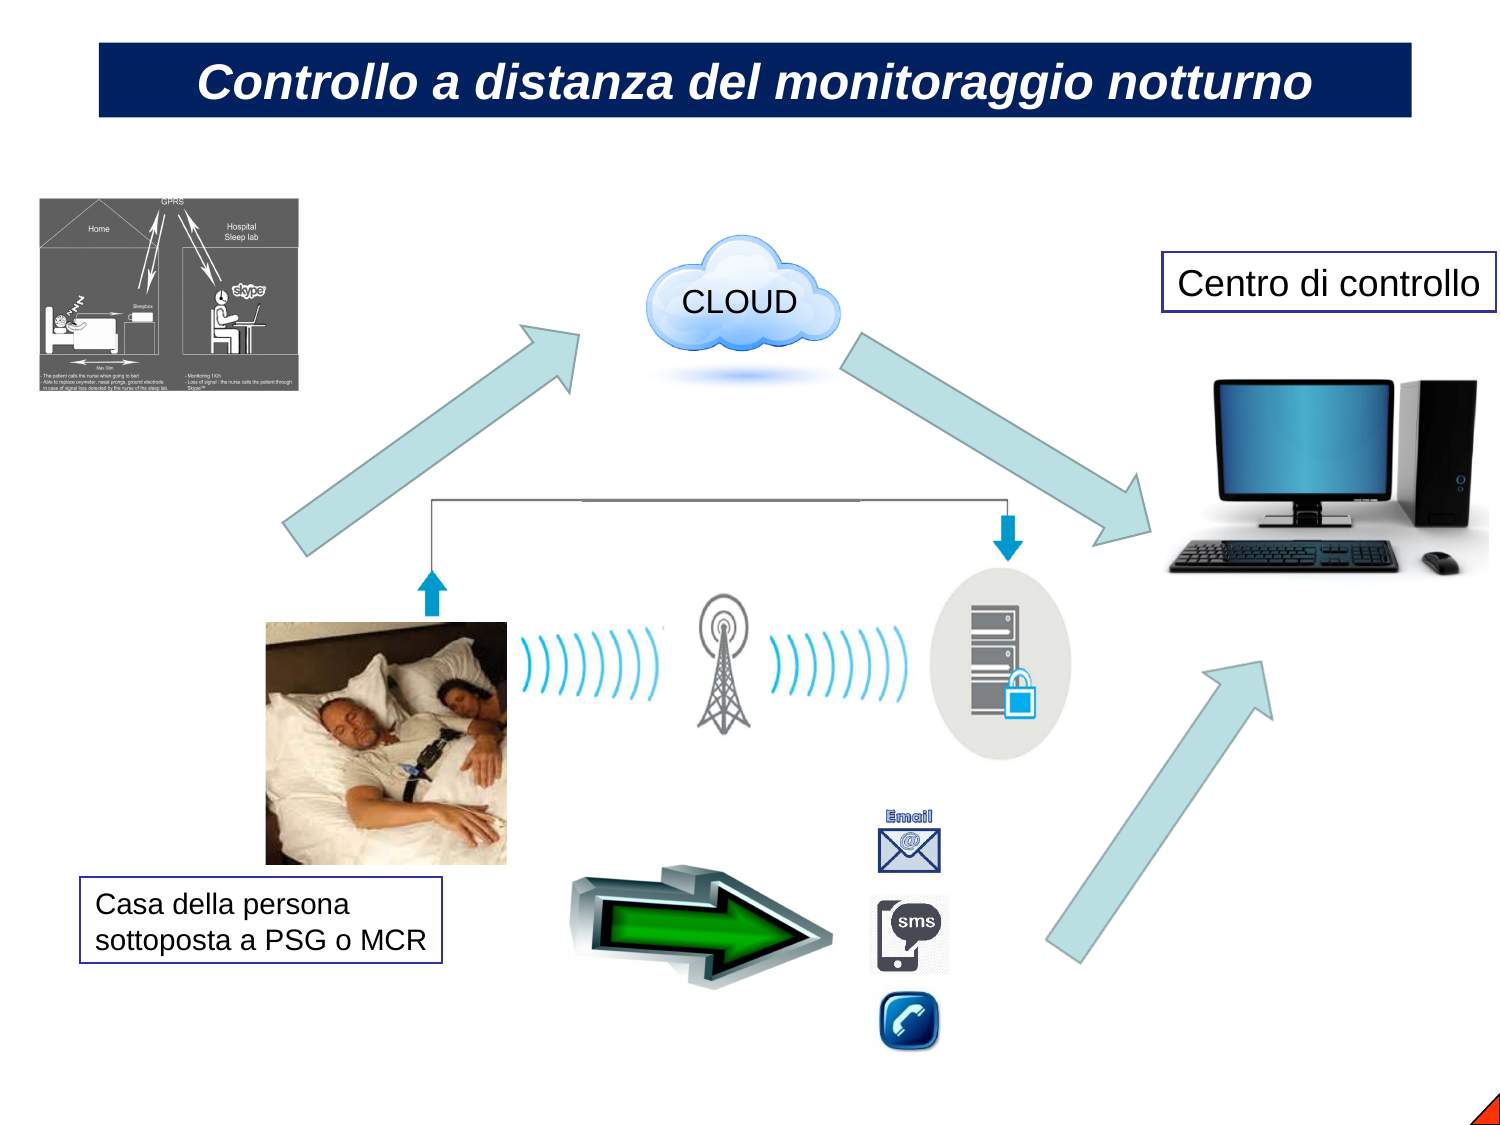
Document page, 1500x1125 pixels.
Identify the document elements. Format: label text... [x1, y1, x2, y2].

text_box [1470, 1093, 1500, 1125]
text_box [334, 324, 581, 484]
picture [1160, 366, 1489, 593]
text_box [858, 331, 1152, 548]
picture [265, 484, 1318, 974]
text_box Controllo a distanza del monitoraggio notturno [98, 42, 1412, 118]
text_box Casa della persona sottoposta a PSG o MCR [79, 876, 443, 964]
text_box [281, 510, 298, 546]
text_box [566, 802, 950, 1056]
picture [18, 176, 326, 408]
text_box Centro di controllo [1161, 251, 1497, 313]
picture [628, 200, 858, 399]
